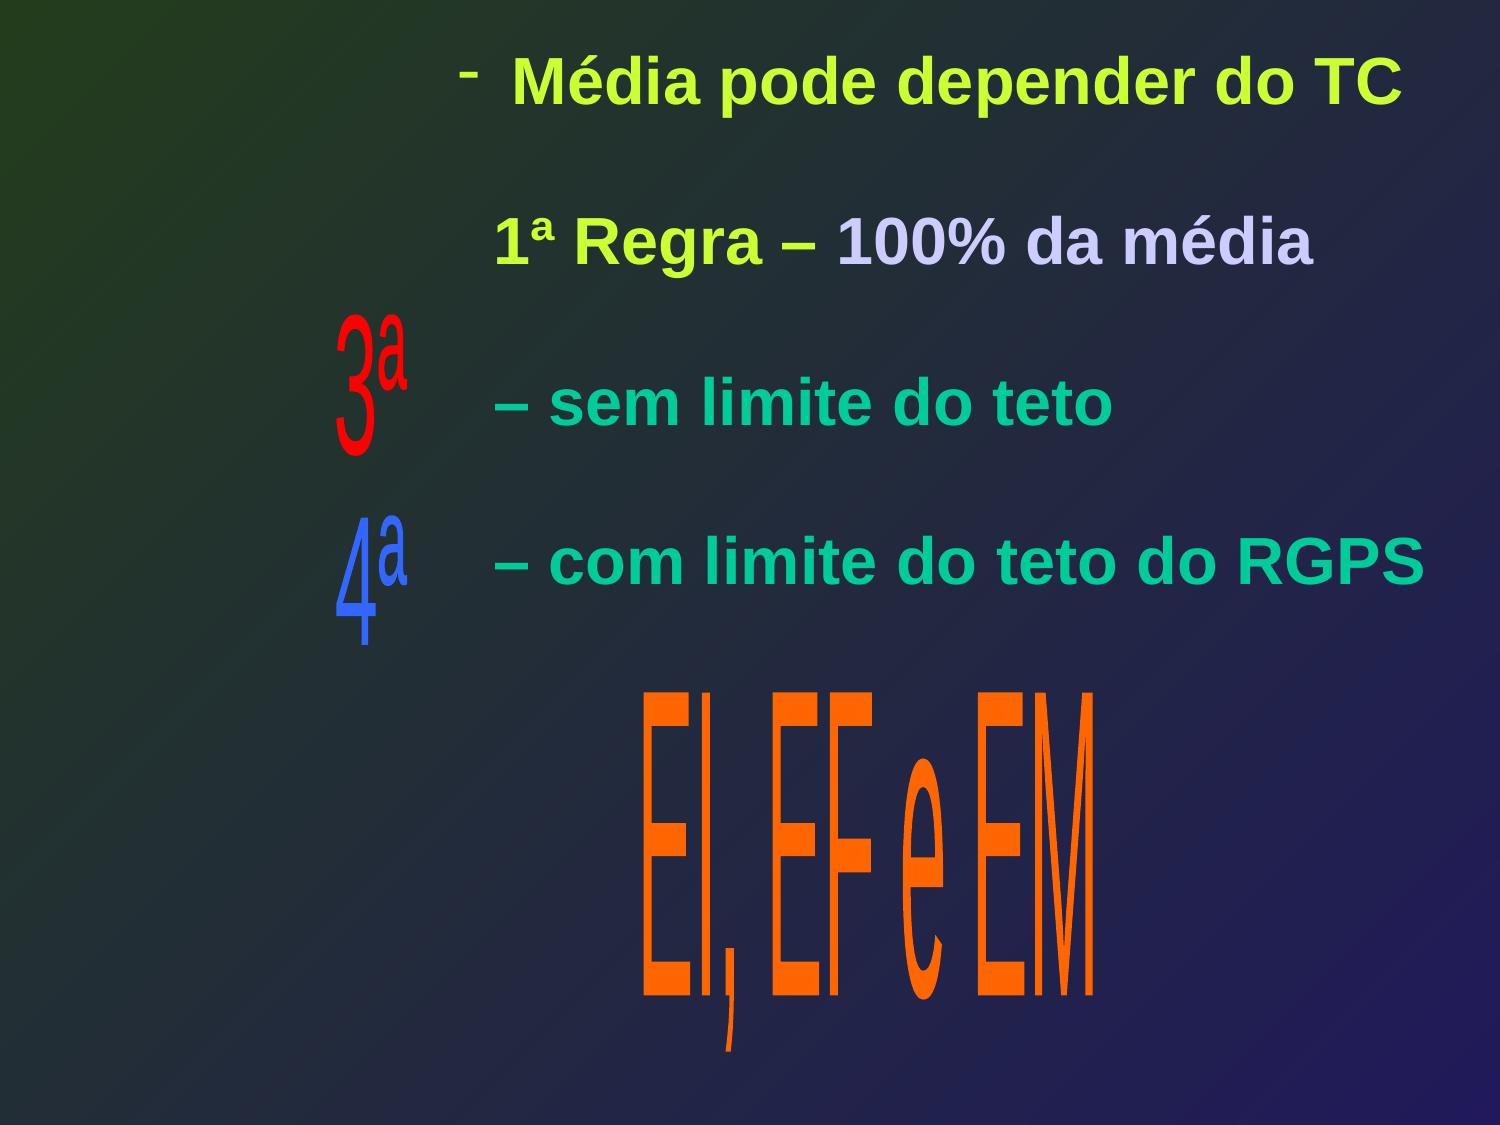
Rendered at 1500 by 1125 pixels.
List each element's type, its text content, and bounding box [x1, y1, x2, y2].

text_box Média pode depender do TC 1ª Regra – 100% da média – sem limite do teto – com limite do teto do RGPS [442, 31, 1447, 457]
